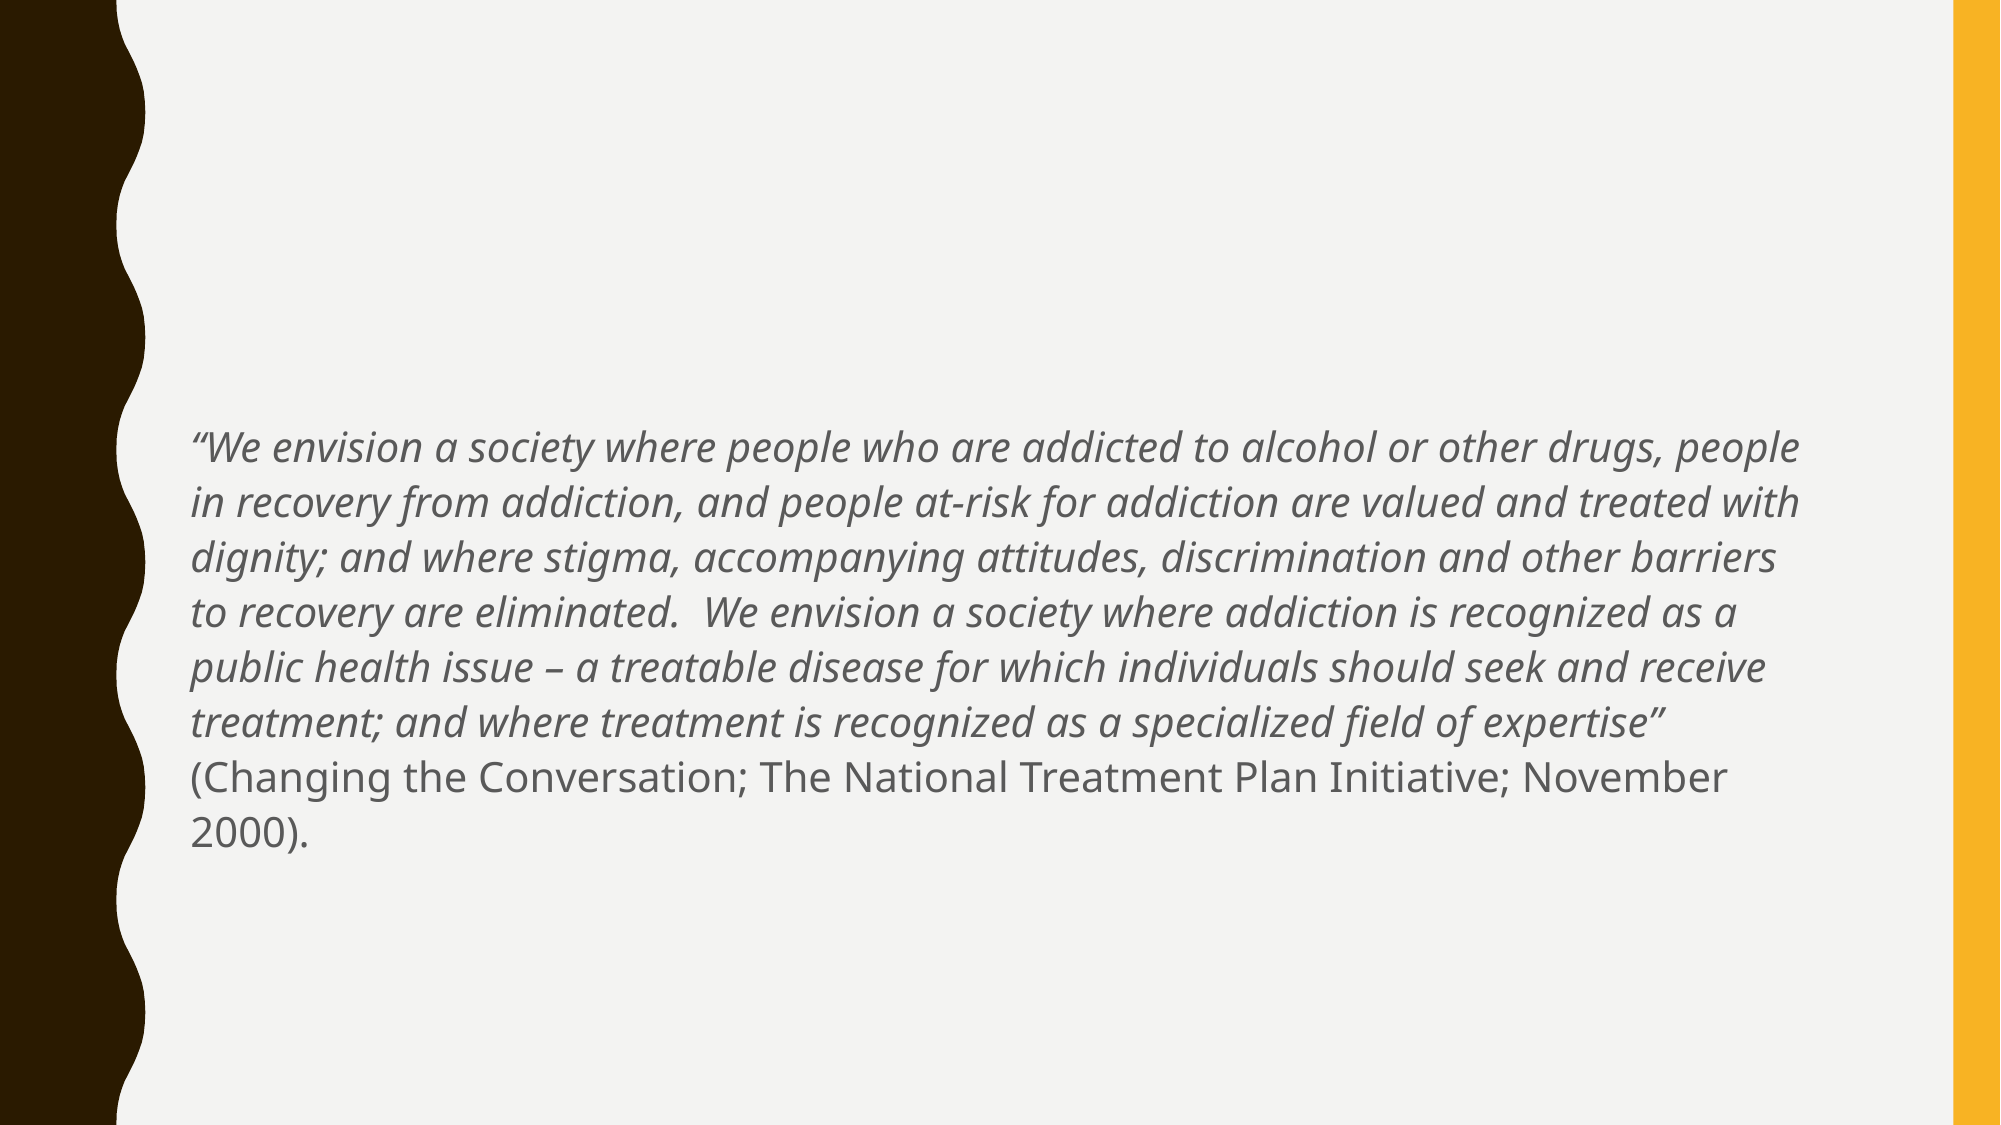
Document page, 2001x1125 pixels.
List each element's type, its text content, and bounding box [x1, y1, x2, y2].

list “We envision a society where people who are addicted to alcohol or other drugs, people in recovery from addiction, and people at-risk for addiction are valued and treated with dignity; and where stigma, accompanying attitudes, discrimination and other barriers to recovery are eliminated. We envision a society where addiction is recognized as a public health issue – a treatable disease for which individuals should seek and receive treatment; and where treatment is recognized as a specialized field of expertise” (Changing the Conversation; The National Treatment Plan Initiative; November 2000). [175, 343, 1826, 1013]
